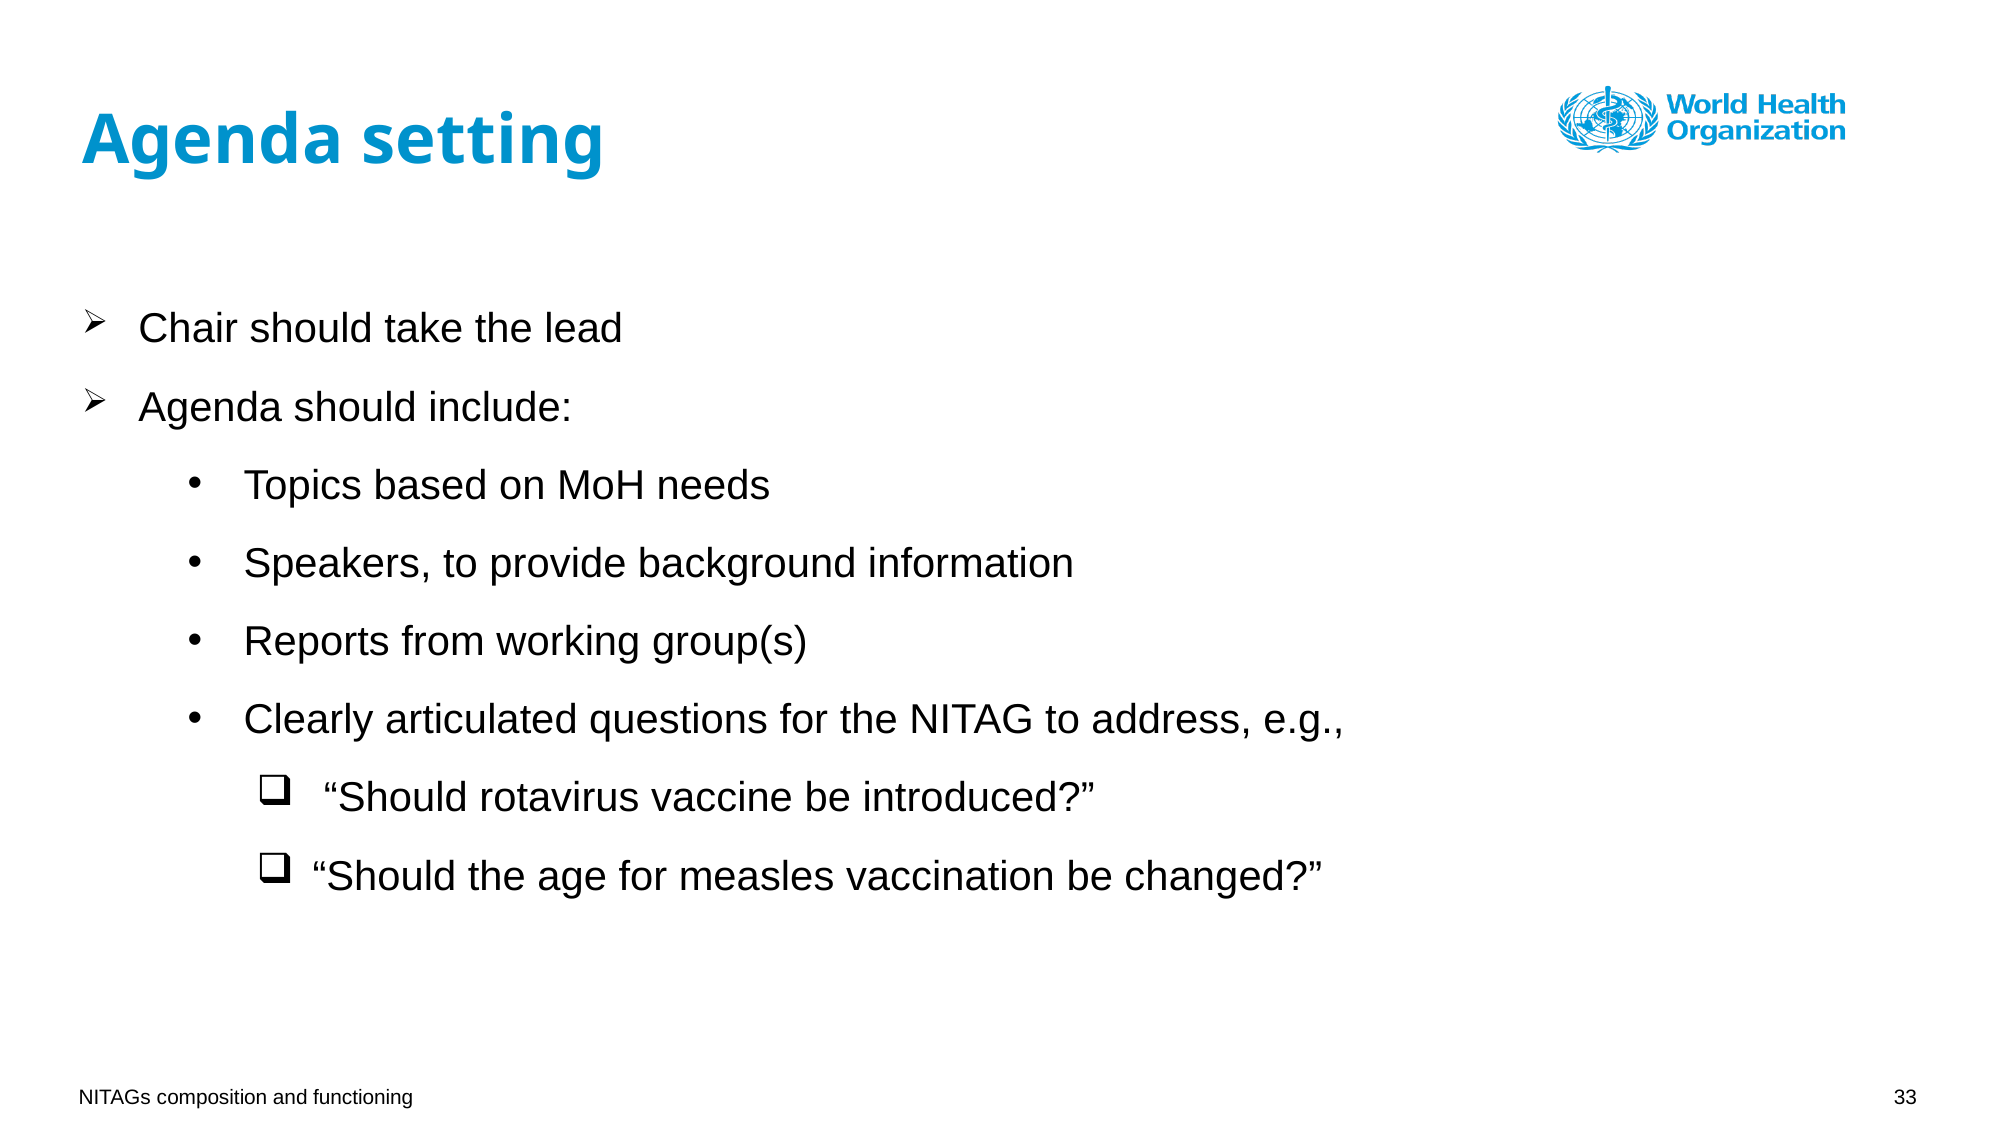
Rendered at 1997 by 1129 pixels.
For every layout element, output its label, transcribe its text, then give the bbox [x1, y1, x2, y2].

list Chair should take the lead Agenda should include: Topics based on MoH needs Speakers, to provide background information Reports from working group(s) Clearly articulated questions for the NITAG to address, e.g., “Should rotavirus vaccine be introduced?” “Should the age for measles vaccination be changed?” [78, 296, 1918, 994]
slide_number 33 [1869, 1083, 1917, 1114]
title Agenda setting [78, 60, 1415, 179]
footer NITAGs composition and functioning [78, 1083, 450, 1114]
picture [1485, 62, 1917, 177]
